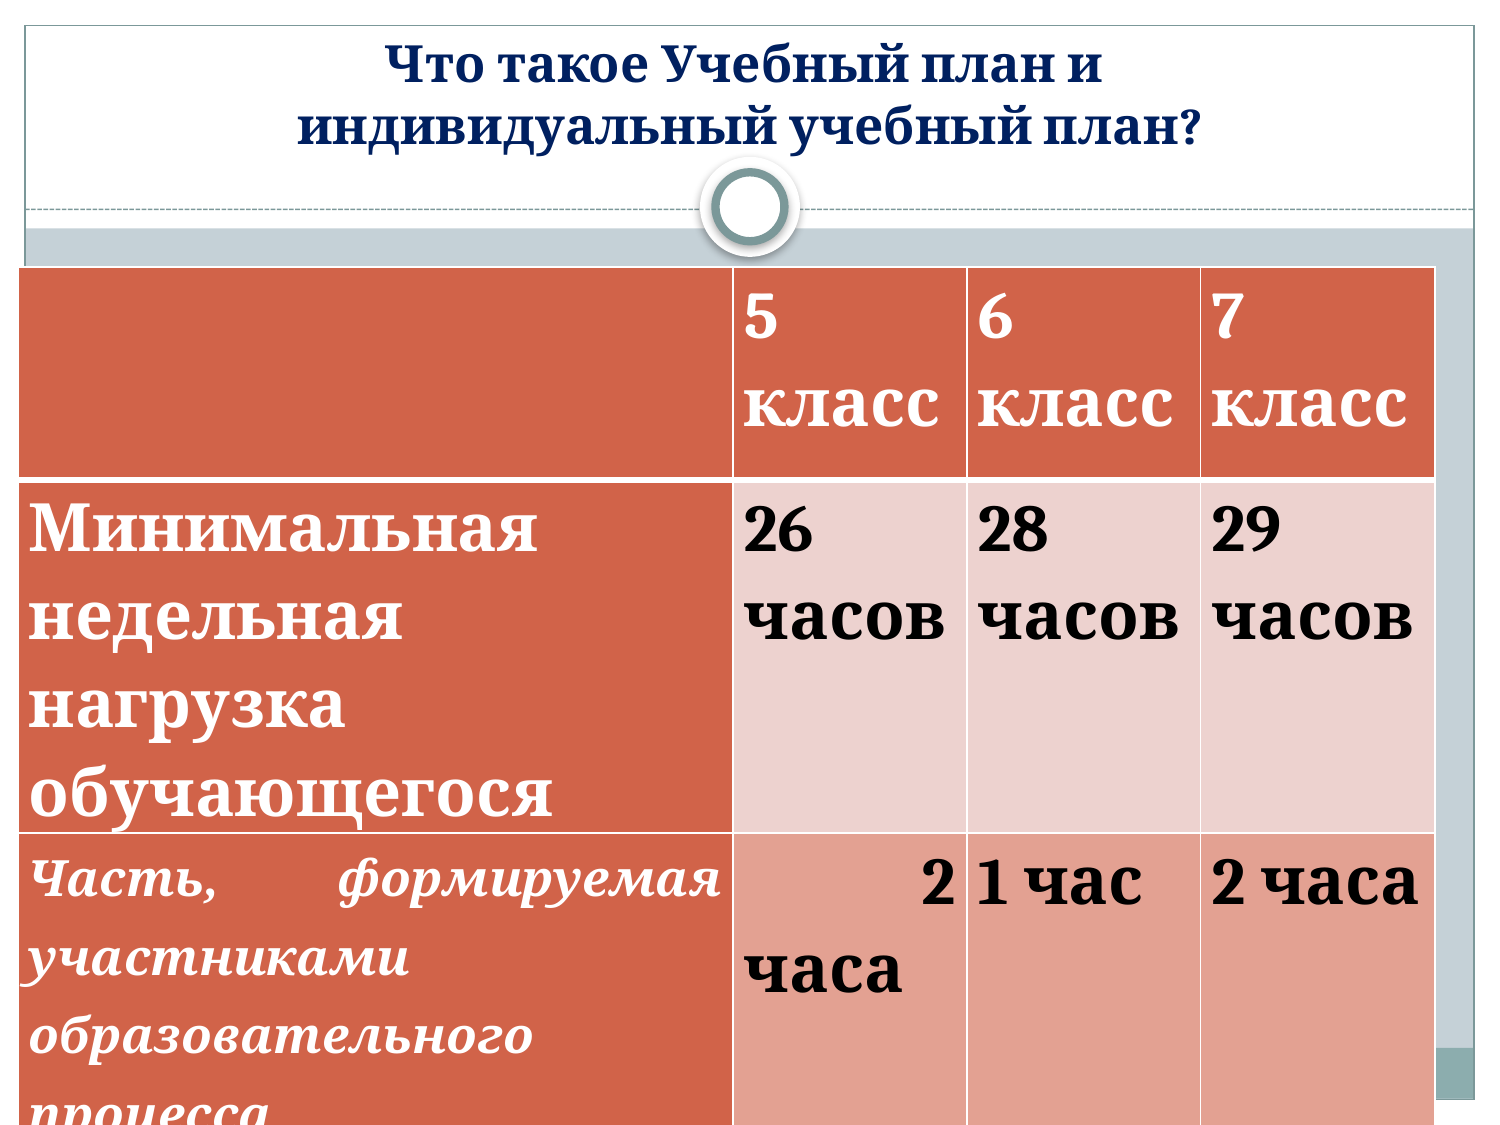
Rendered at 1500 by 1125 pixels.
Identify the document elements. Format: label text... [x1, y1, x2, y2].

table_header 5 класс [734, 268, 966, 477]
table_cell 2 часа [734, 834, 966, 1125]
table_cell 2 часа [1201, 834, 1434, 1125]
title Что такое Учебный план и индивидуальный учебный план? [23, 23, 1477, 162]
table_cell 29 часов [1201, 483, 1434, 832]
table_header [19, 268, 732, 477]
table_header 6 класс [968, 268, 1200, 477]
table_header 7 класс [1201, 268, 1434, 477]
table_cell Часть, формируемая участниками образовательного процесса [19, 834, 732, 1125]
table_cell 26 часов [734, 483, 966, 832]
table_cell 1 час [968, 834, 1200, 1125]
table_cell Минимальная недельная нагрузка обучающегося [19, 483, 732, 832]
table_cell 28 часов [968, 483, 1200, 832]
